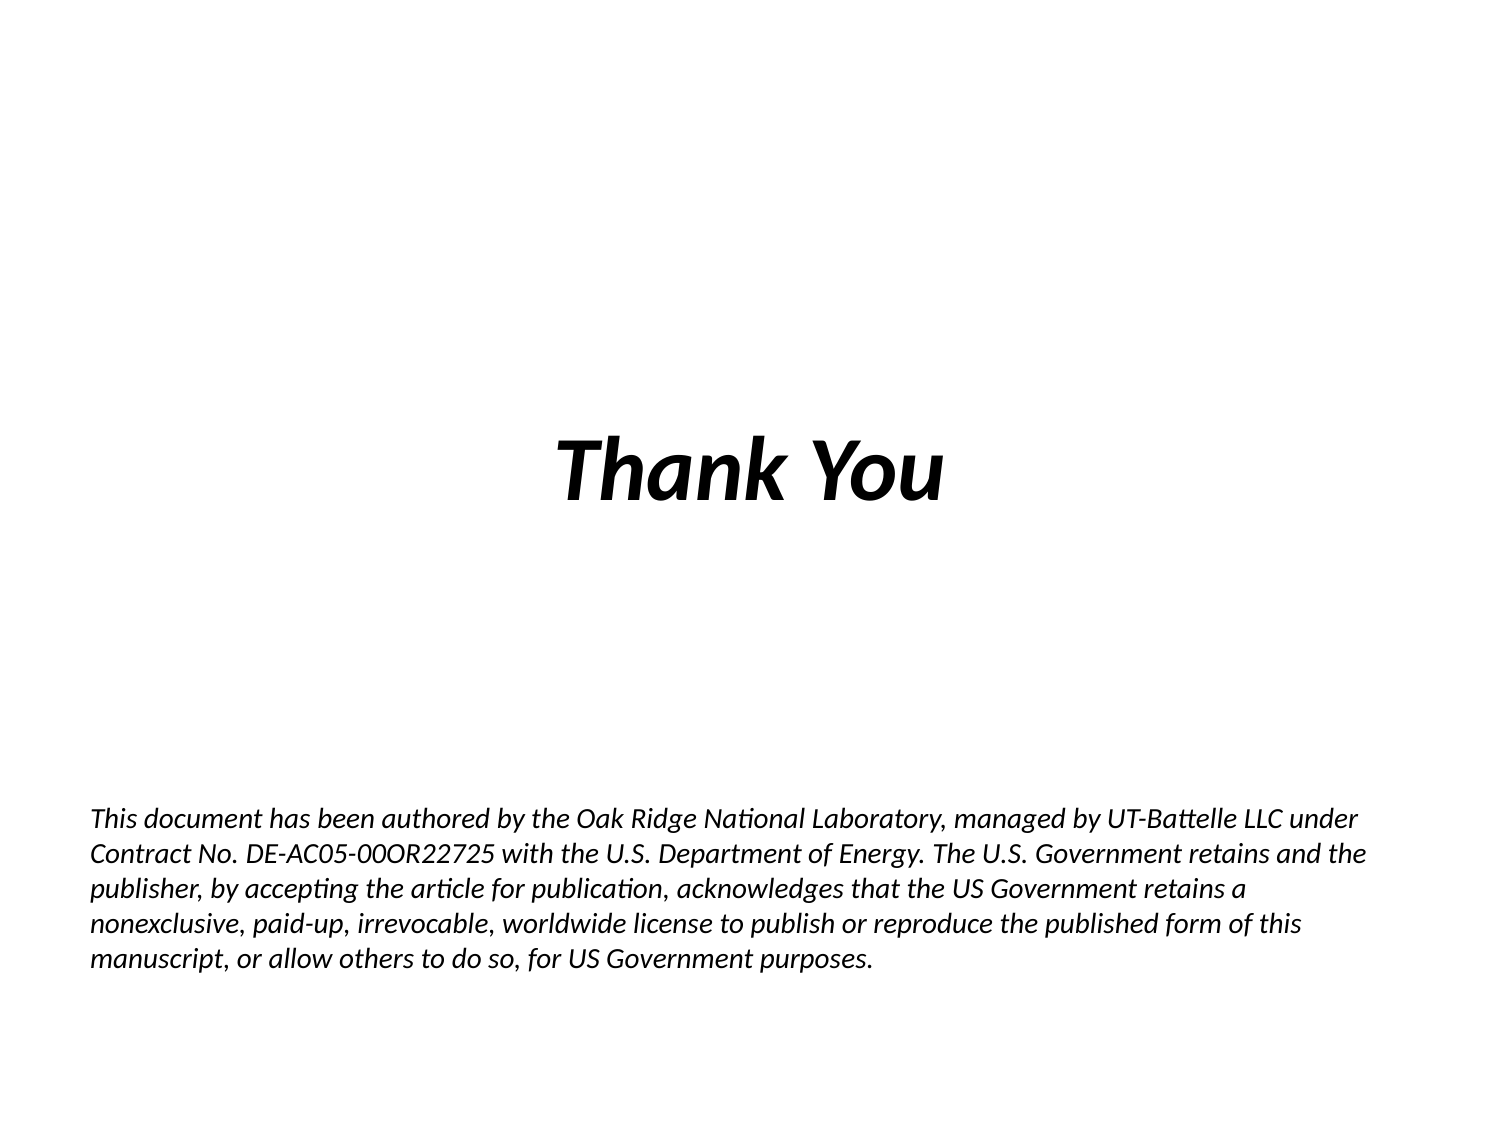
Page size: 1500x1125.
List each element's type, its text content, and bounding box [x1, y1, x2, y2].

list This document has been authored by the Oak Ridge National Laboratory, managed by UT-Battelle LLC under Contract No. DE-AC05-00OR22725 with the U.S. Department of Energy. The U.S. Government retains and the publisher, by accepting the article for publication, acknowledges that the US Government retains a nonexclusive, paid-up, irrevocable, worldwide license to publish or reproduce the published form of this manuscript, or allow others to do so, for US Government purposes. [75, 791, 1425, 1005]
title Thank You [75, 370, 1425, 558]
